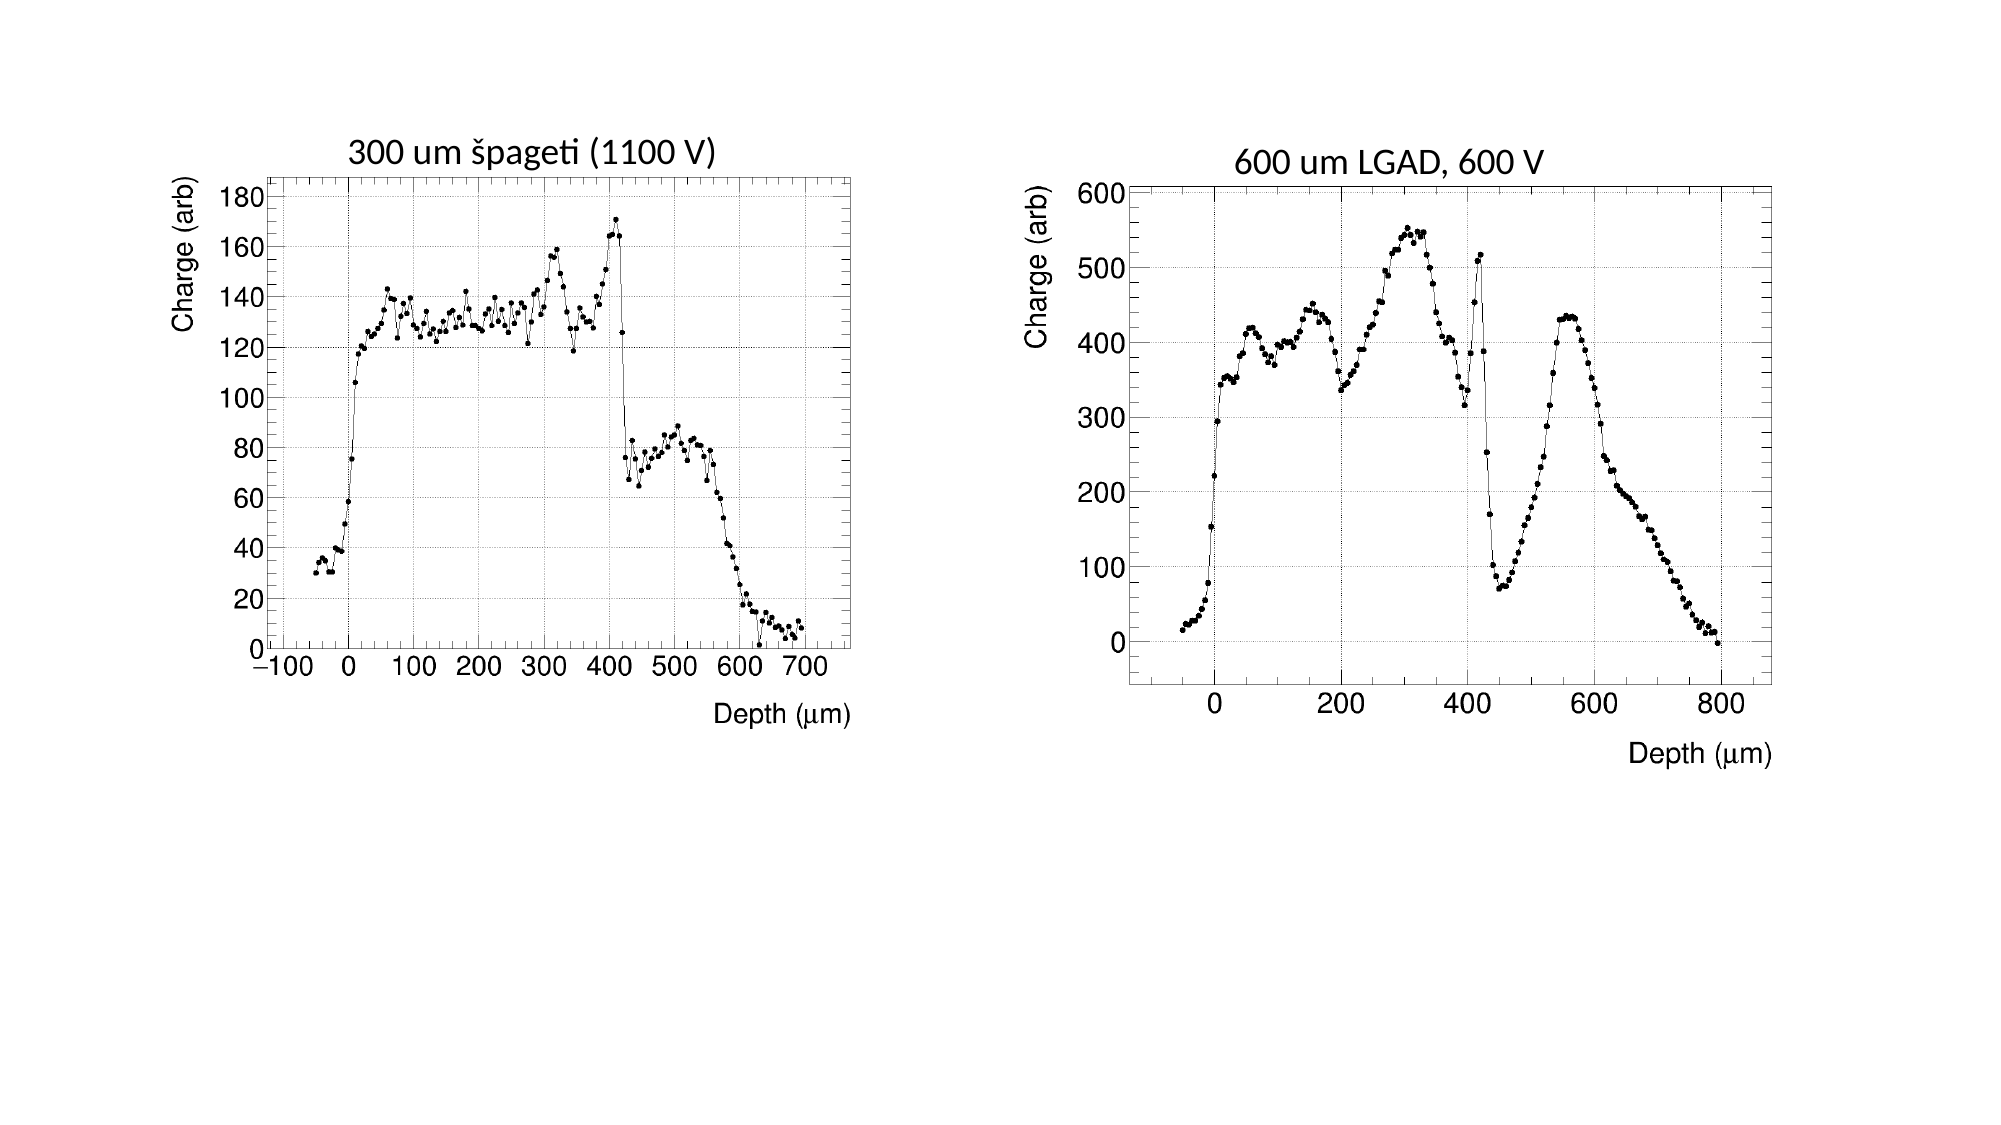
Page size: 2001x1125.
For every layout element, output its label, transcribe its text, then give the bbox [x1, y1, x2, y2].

picture [999, 155, 1812, 785]
text_box 600 um LGAD, 600 V [1219, 129, 1560, 155]
picture [149, 147, 887, 744]
text_box 300 um špageti (1100 V) [332, 119, 733, 147]
